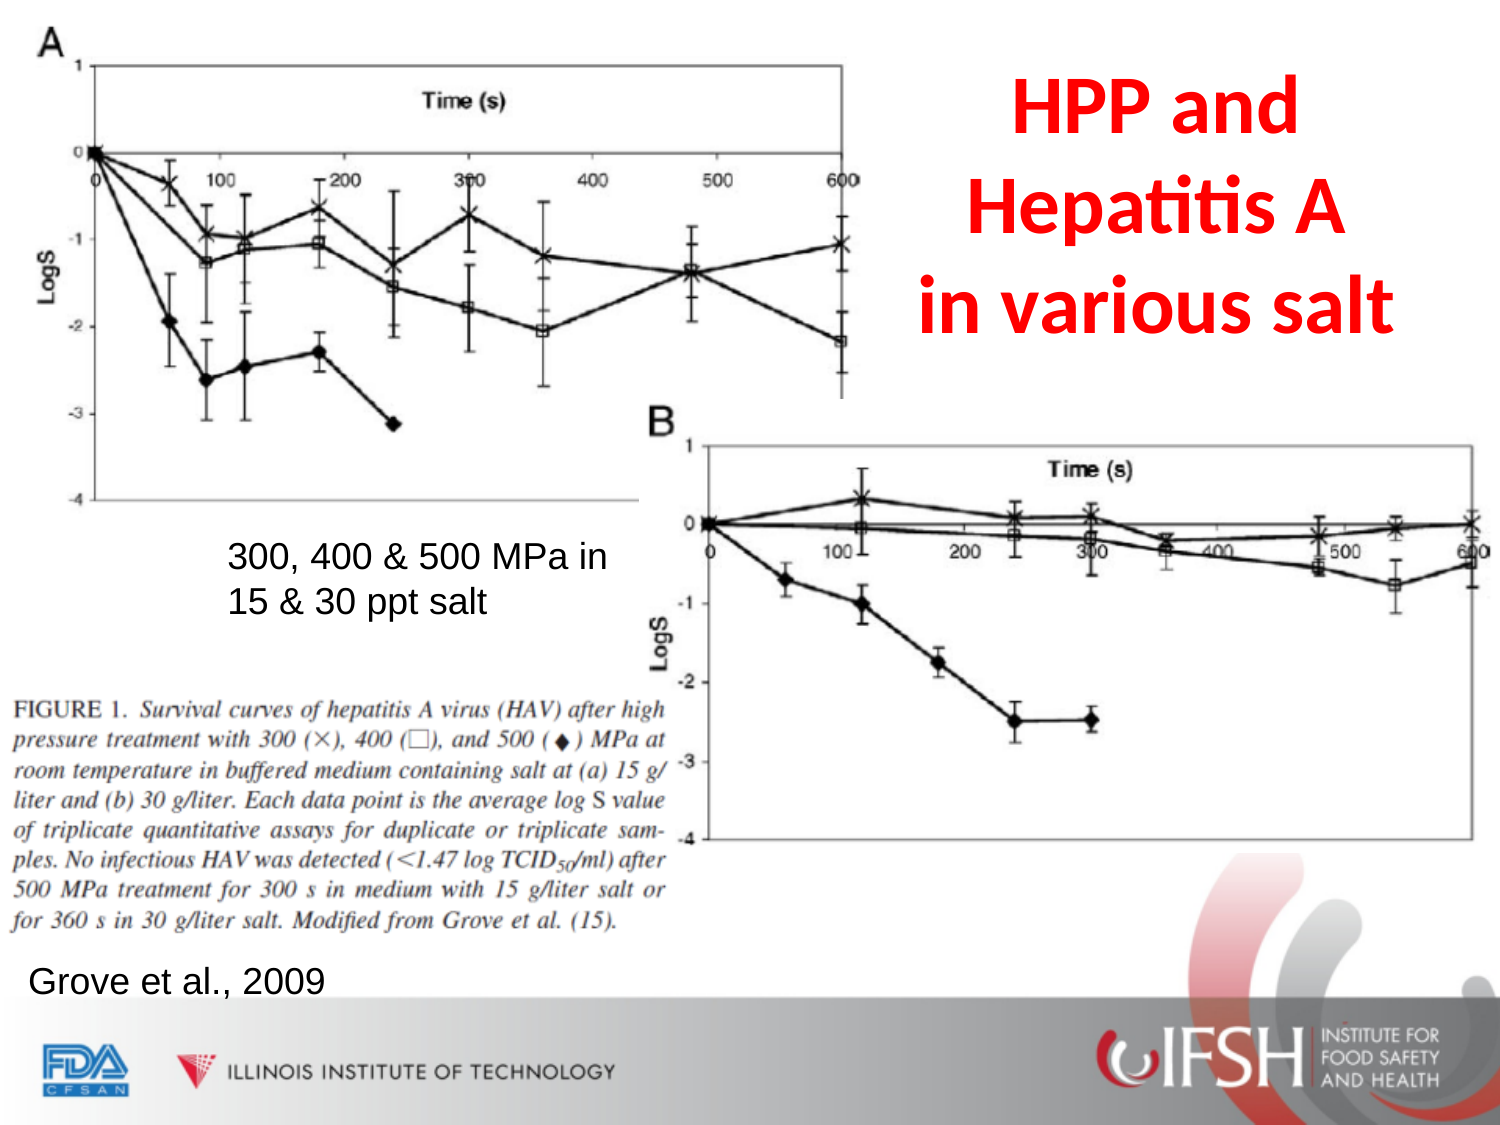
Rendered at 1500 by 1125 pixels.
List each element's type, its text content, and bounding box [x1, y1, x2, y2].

text_box 300, 400 & 500 MPa in 15 & 30 ppt salt [212, 536, 625, 630]
text_box Grove et al., 2009 [13, 949, 352, 1010]
picture [0, 0, 1500, 1125]
title HPP and Hepatitis A in various salt [900, 112, 1413, 288]
